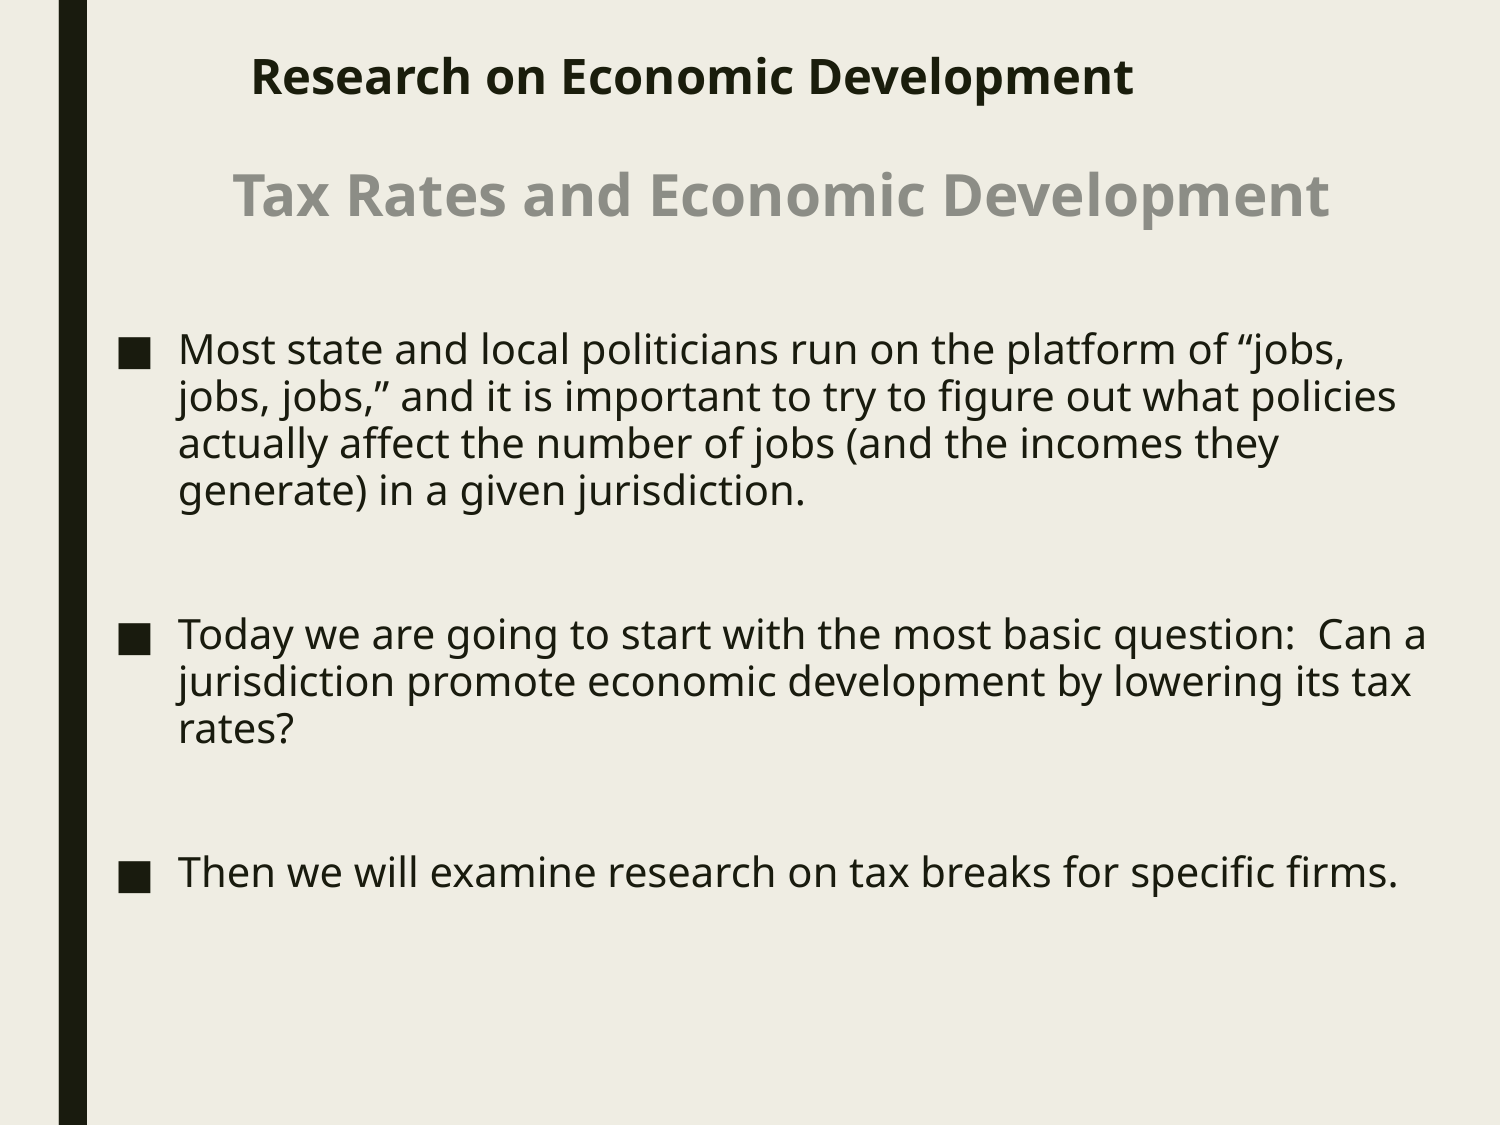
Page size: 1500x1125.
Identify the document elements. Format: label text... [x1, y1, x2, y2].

title Research on Economic Development [235, 45, 1466, 113]
list Tax Rates and Economic Development Most state and local politicians run on the platform of “jobs, jobs, jobs,” and it is important to try to figure out what policies actually affect the number of jobs (and the incomes they generate) in a given jurisdiction. Today we are going to start with the most basic question: Can a jurisdiction promote economic development by lowering its tax rates? Then we will examine research on tax breaks for specific firms. [99, 156, 1450, 1075]
